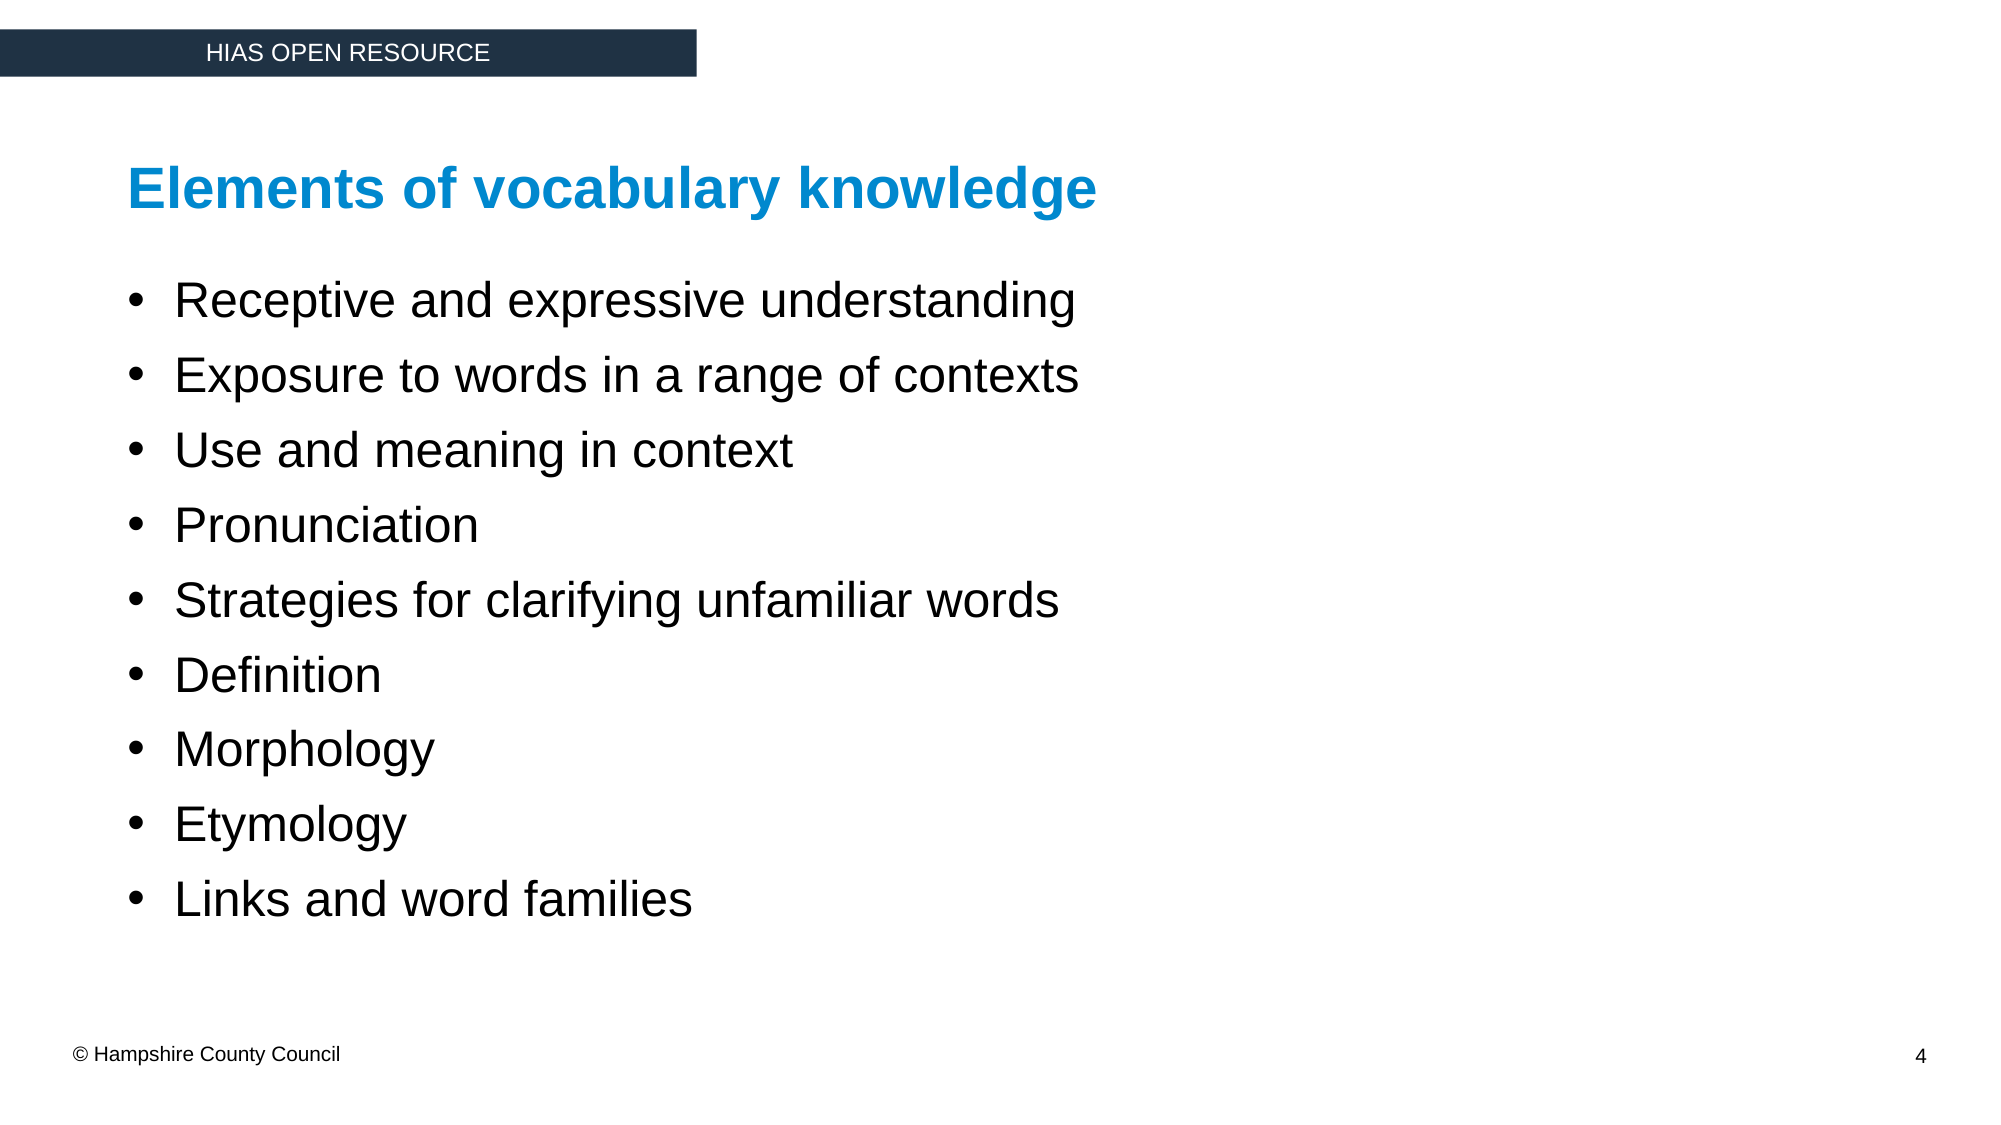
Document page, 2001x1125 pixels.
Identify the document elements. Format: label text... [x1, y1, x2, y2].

text_box Receptive and expressive understanding Exposure to words in a range of contexts Use and meaning in context Pronunciation Strategies for clarifying unfamiliar words Definition Morphology Etymology Links and word families [112, 267, 1863, 914]
text_box Elements of vocabulary knowledge [112, 150, 1863, 267]
